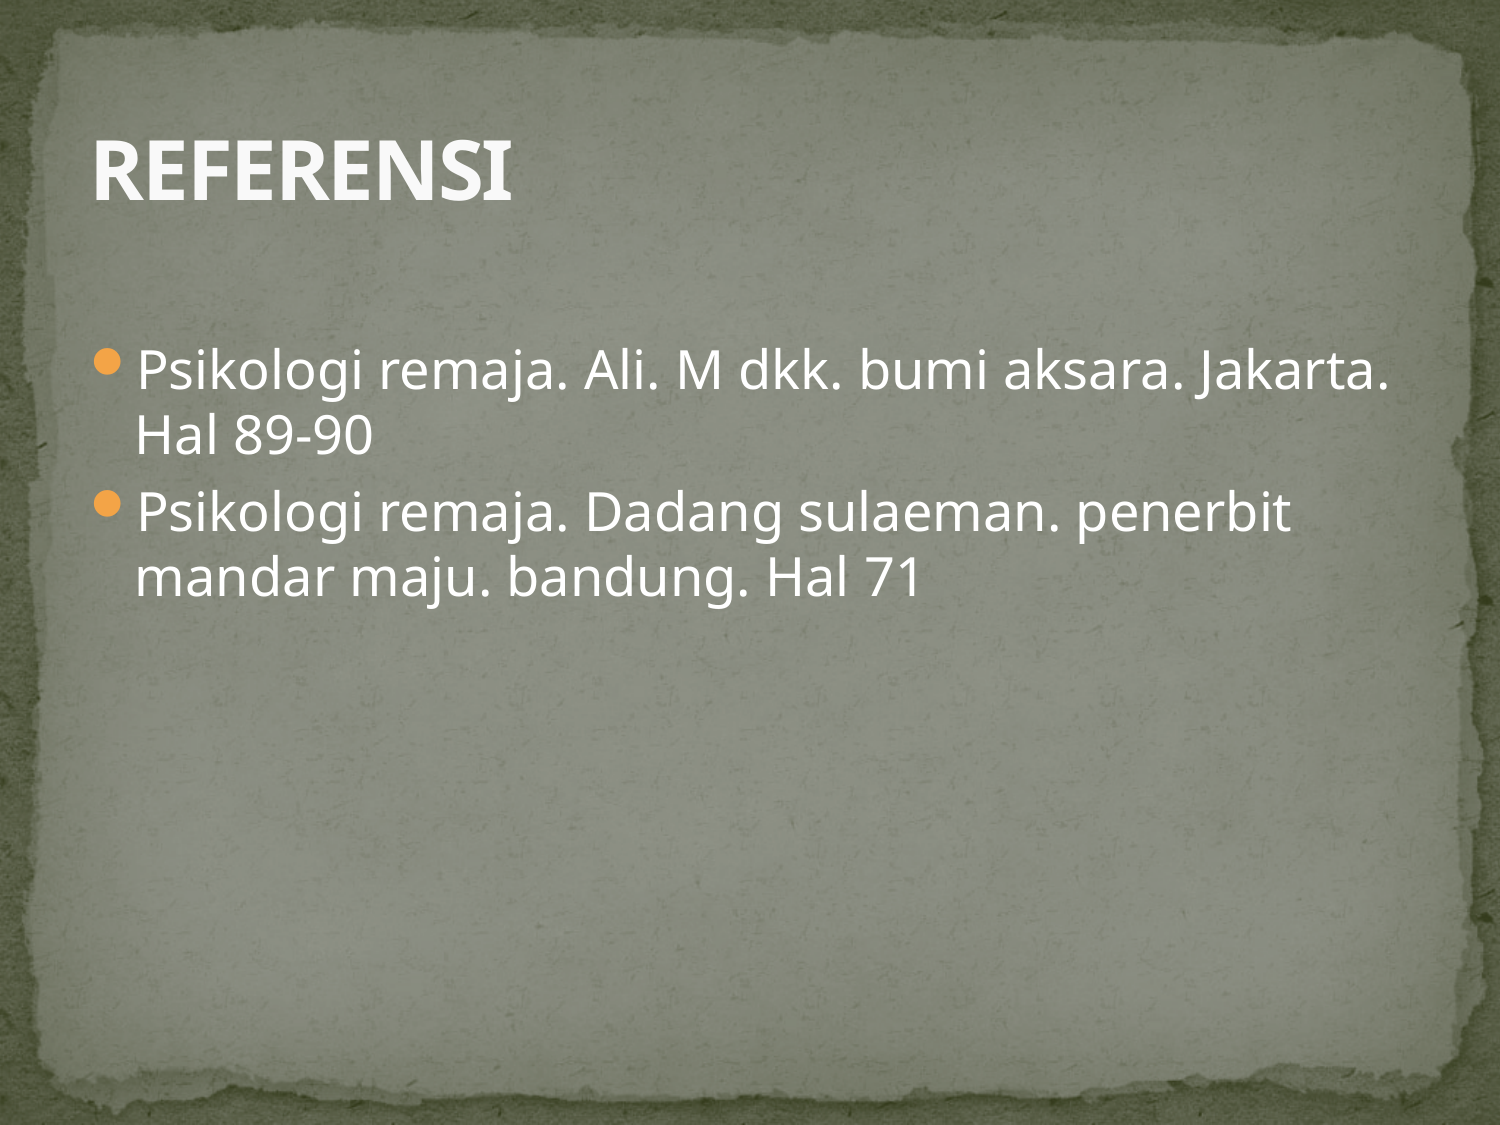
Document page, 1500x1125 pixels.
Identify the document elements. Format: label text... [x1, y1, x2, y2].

list Psikologi remaja. Ali. M dkk. bumi aksara. Jakarta. Hal 89-90 Psikologi remaja. Dadang sulaeman. penerbit mandar maju. bandung. Hal 71 [74, 249, 1426, 1001]
title REFERENSI [74, 24, 1425, 225]
